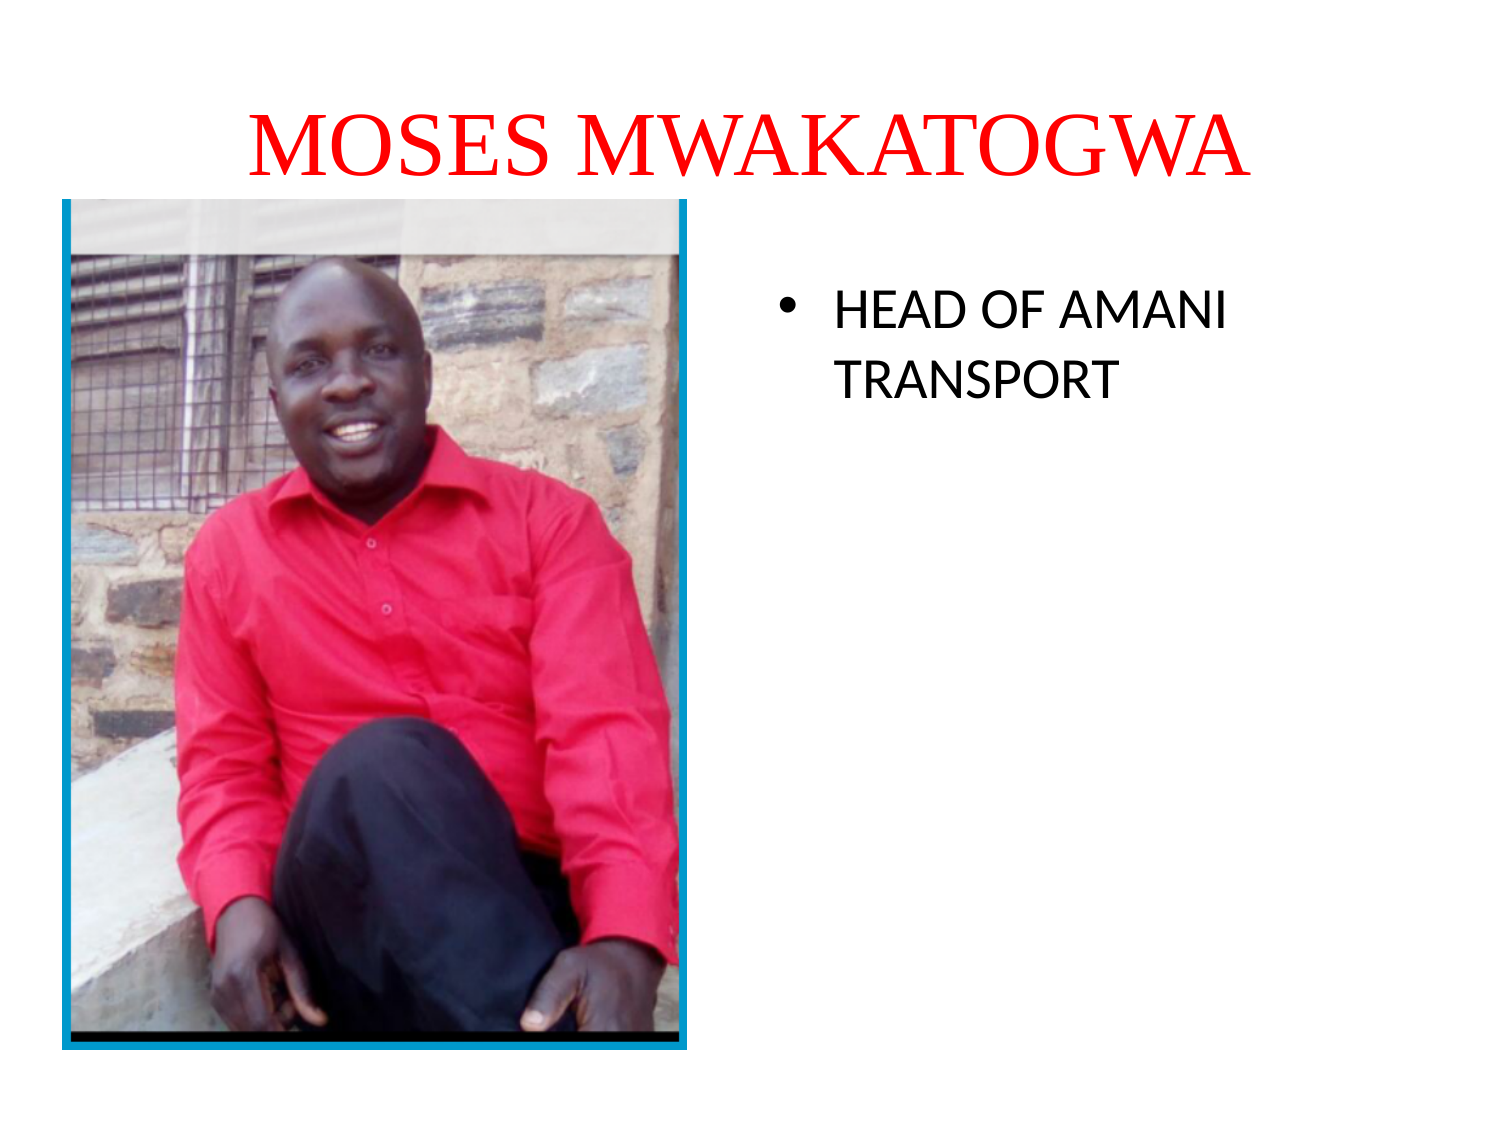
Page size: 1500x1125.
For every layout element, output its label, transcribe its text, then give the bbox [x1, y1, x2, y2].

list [62, 199, 688, 1051]
title MOSES MWAKATOGWA [75, 45, 1425, 233]
list HEAD OF AMANI TRANSPORT [762, 262, 1425, 1005]
